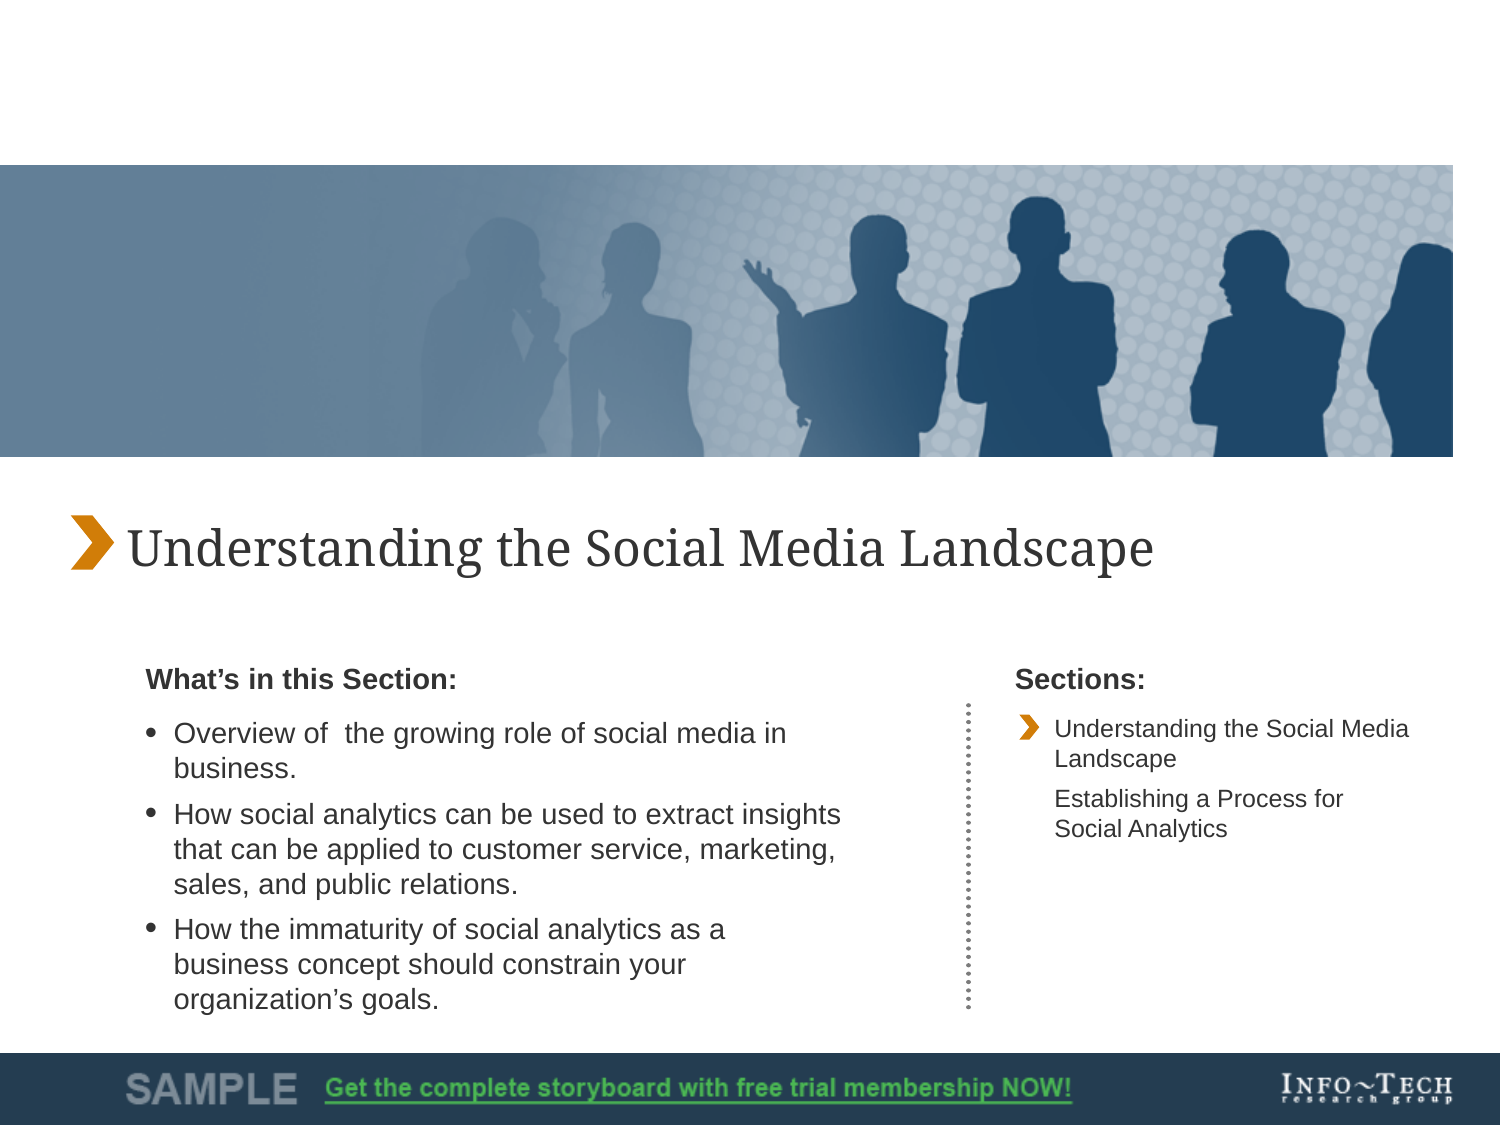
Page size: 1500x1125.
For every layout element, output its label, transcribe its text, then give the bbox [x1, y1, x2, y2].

list Understanding the Social Media Landscape Establishing a Process for Social Analytics [1039, 704, 1429, 1024]
list Understanding the Social Media Landscape [112, 501, 1336, 611]
picture [0, 164, 1453, 457]
text_box [68, 513, 112, 572]
text_box [1017, 712, 1039, 742]
list Overview of the growing role of social media in business. How social analytics can be used to extract insights that can be applied to customer service, marketing, sales, and public relations. How the immaturity of social analytics as a business concept should constrain your organization’s goals. [129, 707, 858, 1021]
picture [0, 1052, 1500, 1125]
